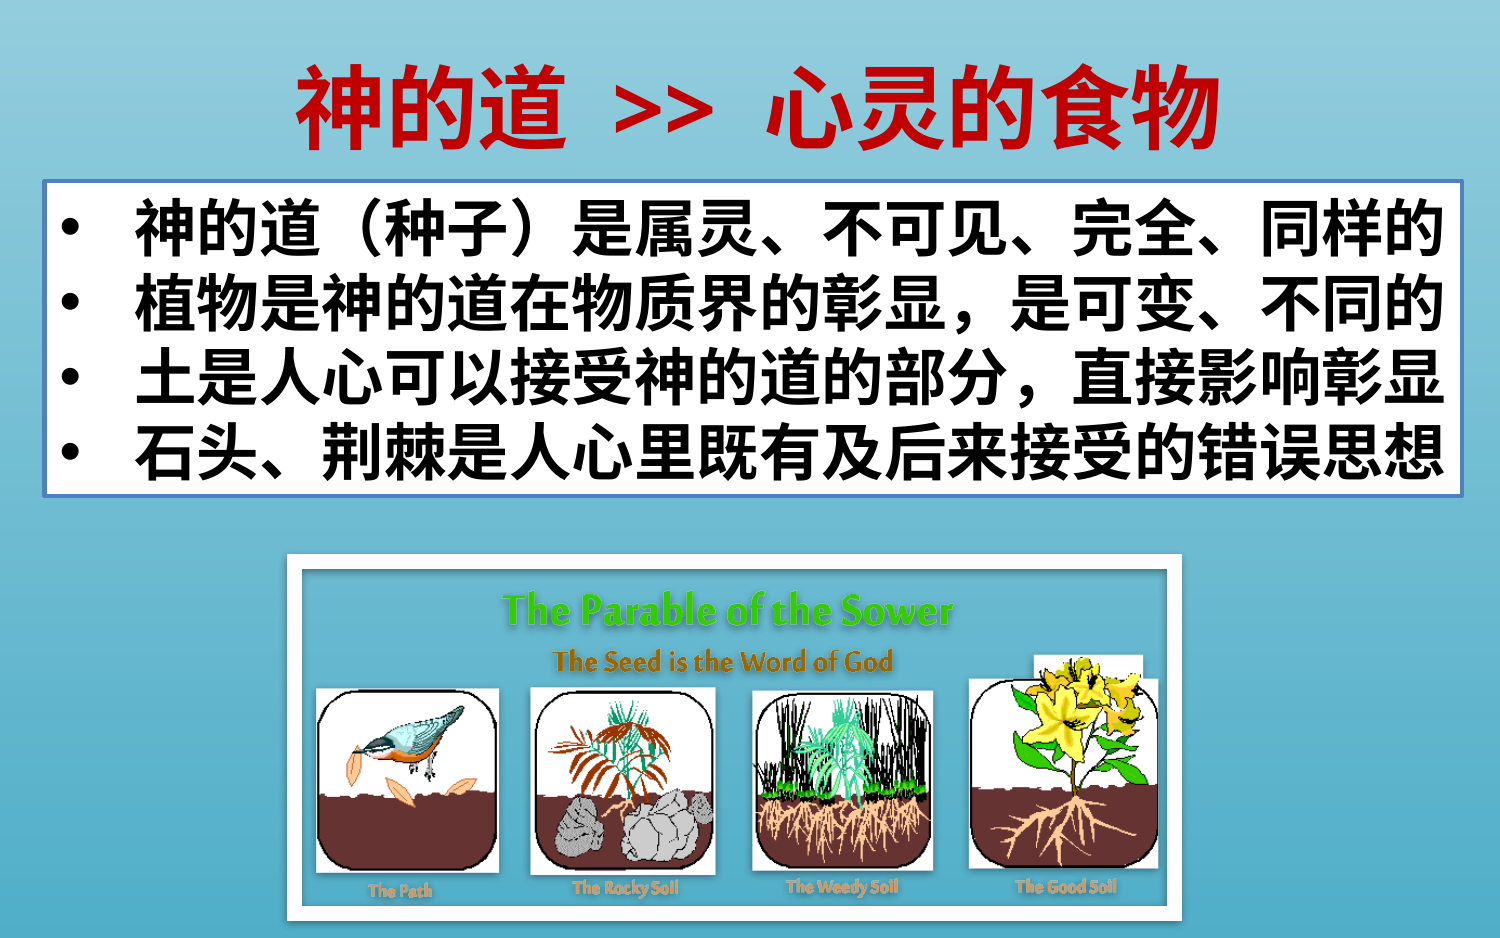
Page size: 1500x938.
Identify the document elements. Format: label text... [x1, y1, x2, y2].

text_box 神的道 >> 心灵的食物 [279, 43, 1237, 169]
picture [301, 568, 1168, 907]
text_box 神的道（种子）是属灵、不可见、完全、同样的 植物是神的道在物质界的彰显，是可变、不同的 土是人心可以接受神的道的部分，直接影响彰显 石头、荆棘是人心里既有及后来接受的错误思想 [42, 179, 1464, 498]
